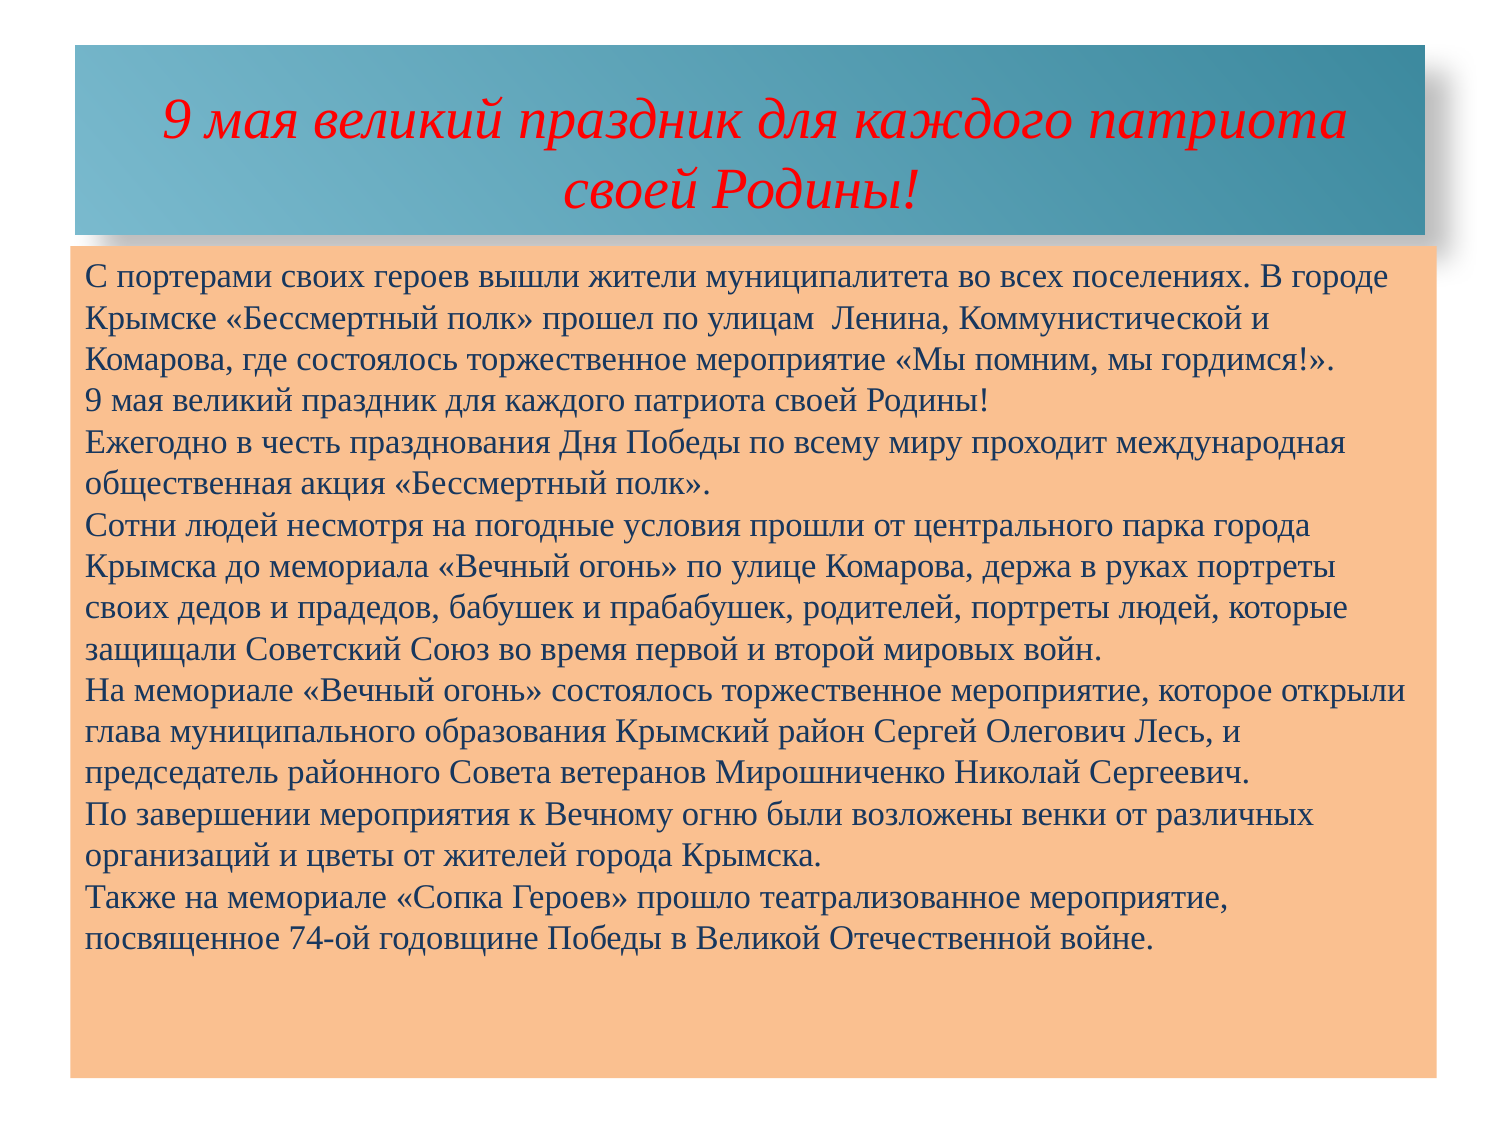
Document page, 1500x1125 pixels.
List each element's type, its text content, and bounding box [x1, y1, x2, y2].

title 9 мая великий праздник для каждого патриота своей Родины! [75, 45, 1425, 235]
text_box С портерами своих героев вышли жители муниципалитета во всех поселениях. В городе Крымске «Бессмертный полк» прошел по улицам Ленина, Коммунистической и Комарова, где состоялось торжественное мероприятие «Мы помним, мы гордимся!». 9 мая великий праздник для каждого патриота своей Родины! Ежегодно в честь празднования Дня Победы по всему миру проходит международная общественная акция «Бессмертный полк». Сотни людей несмотря на погодные условия прошли от центрального парка города Крымска до мемориала «Вечный огонь» по улице Комарова, держа в руках портреты своих дедов и прадедов, бабушек и прабабушек, родителей, портреты людей, которые защищали Советский Союз во время первой и второй мировых войн. На мемориале «Вечный огонь» состоялось торжественное мероприятие, которое открыли глава муниципального образования Крымский район Сергей Олегович Лесь, и председатель районного Совета ветеранов Мирошниченко Николай Сергеевич. По завершении мероприятия к Вечному огню были возложены венки от различных организаций и цветы от жителей города Крымска. Также на мемориале «Сопка Героев» прошло театрализованное мероприятие, посвященное 74-ой годовщине Победы в Великой Отечественной войне. [70, 246, 1437, 1079]
